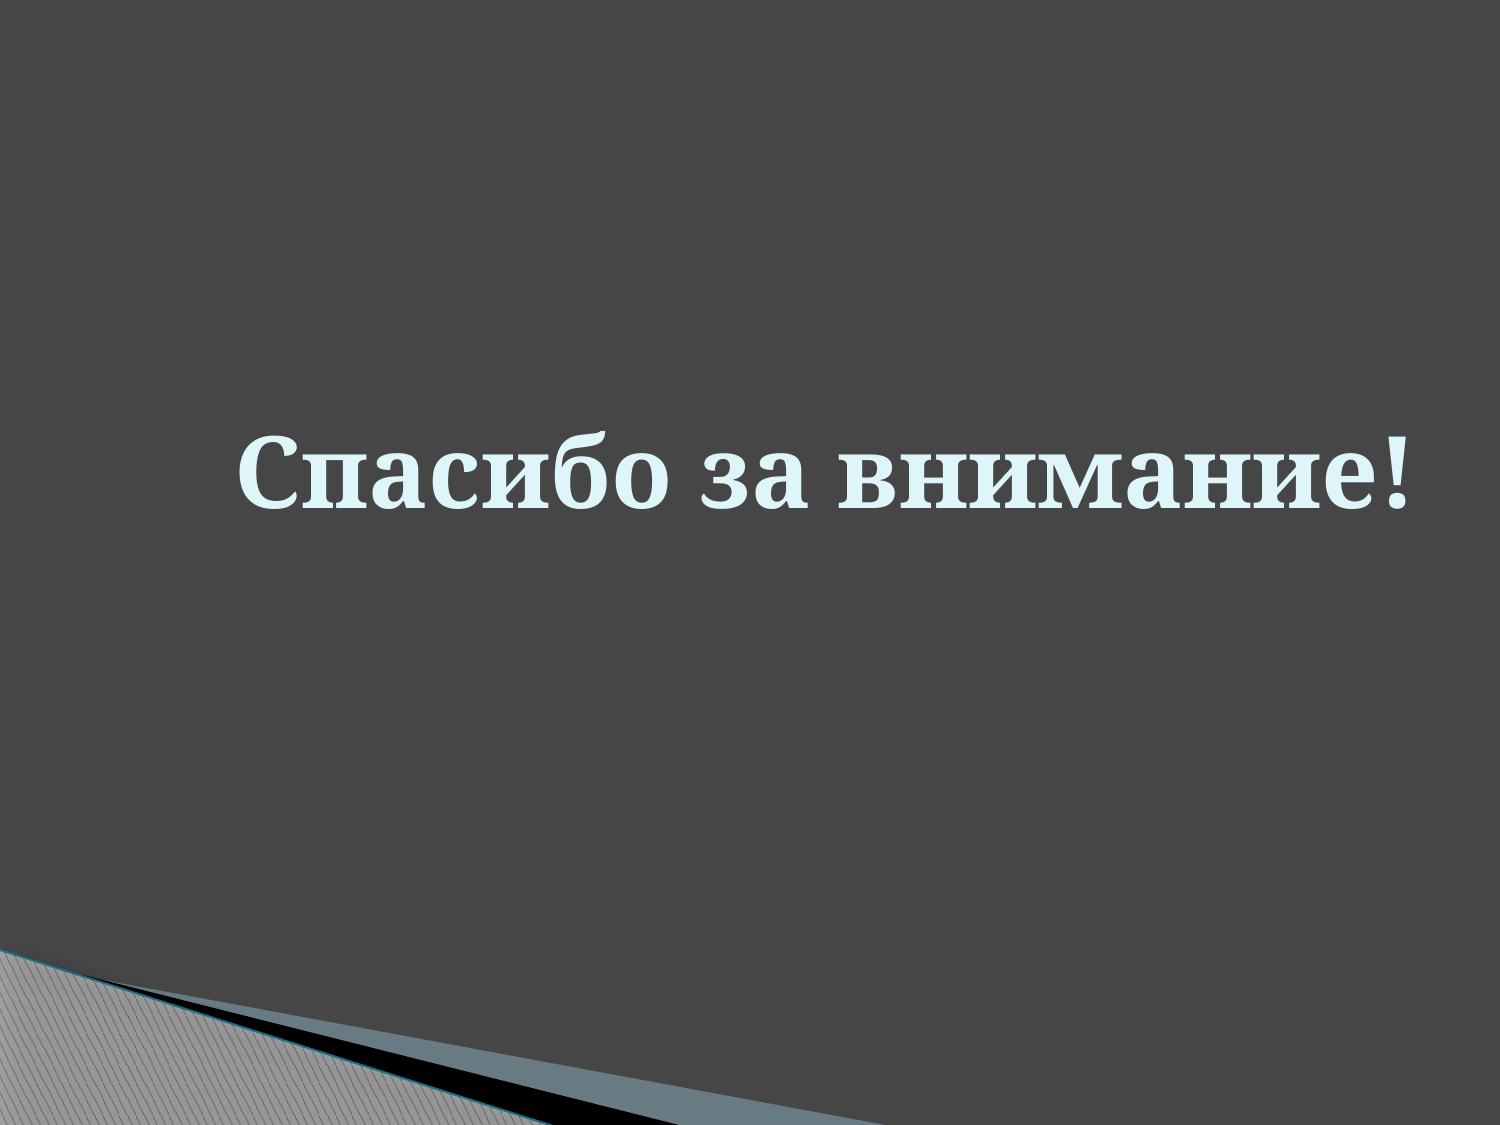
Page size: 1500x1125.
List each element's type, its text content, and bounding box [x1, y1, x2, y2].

title Спасибо за внимание! [82, 375, 1432, 563]
